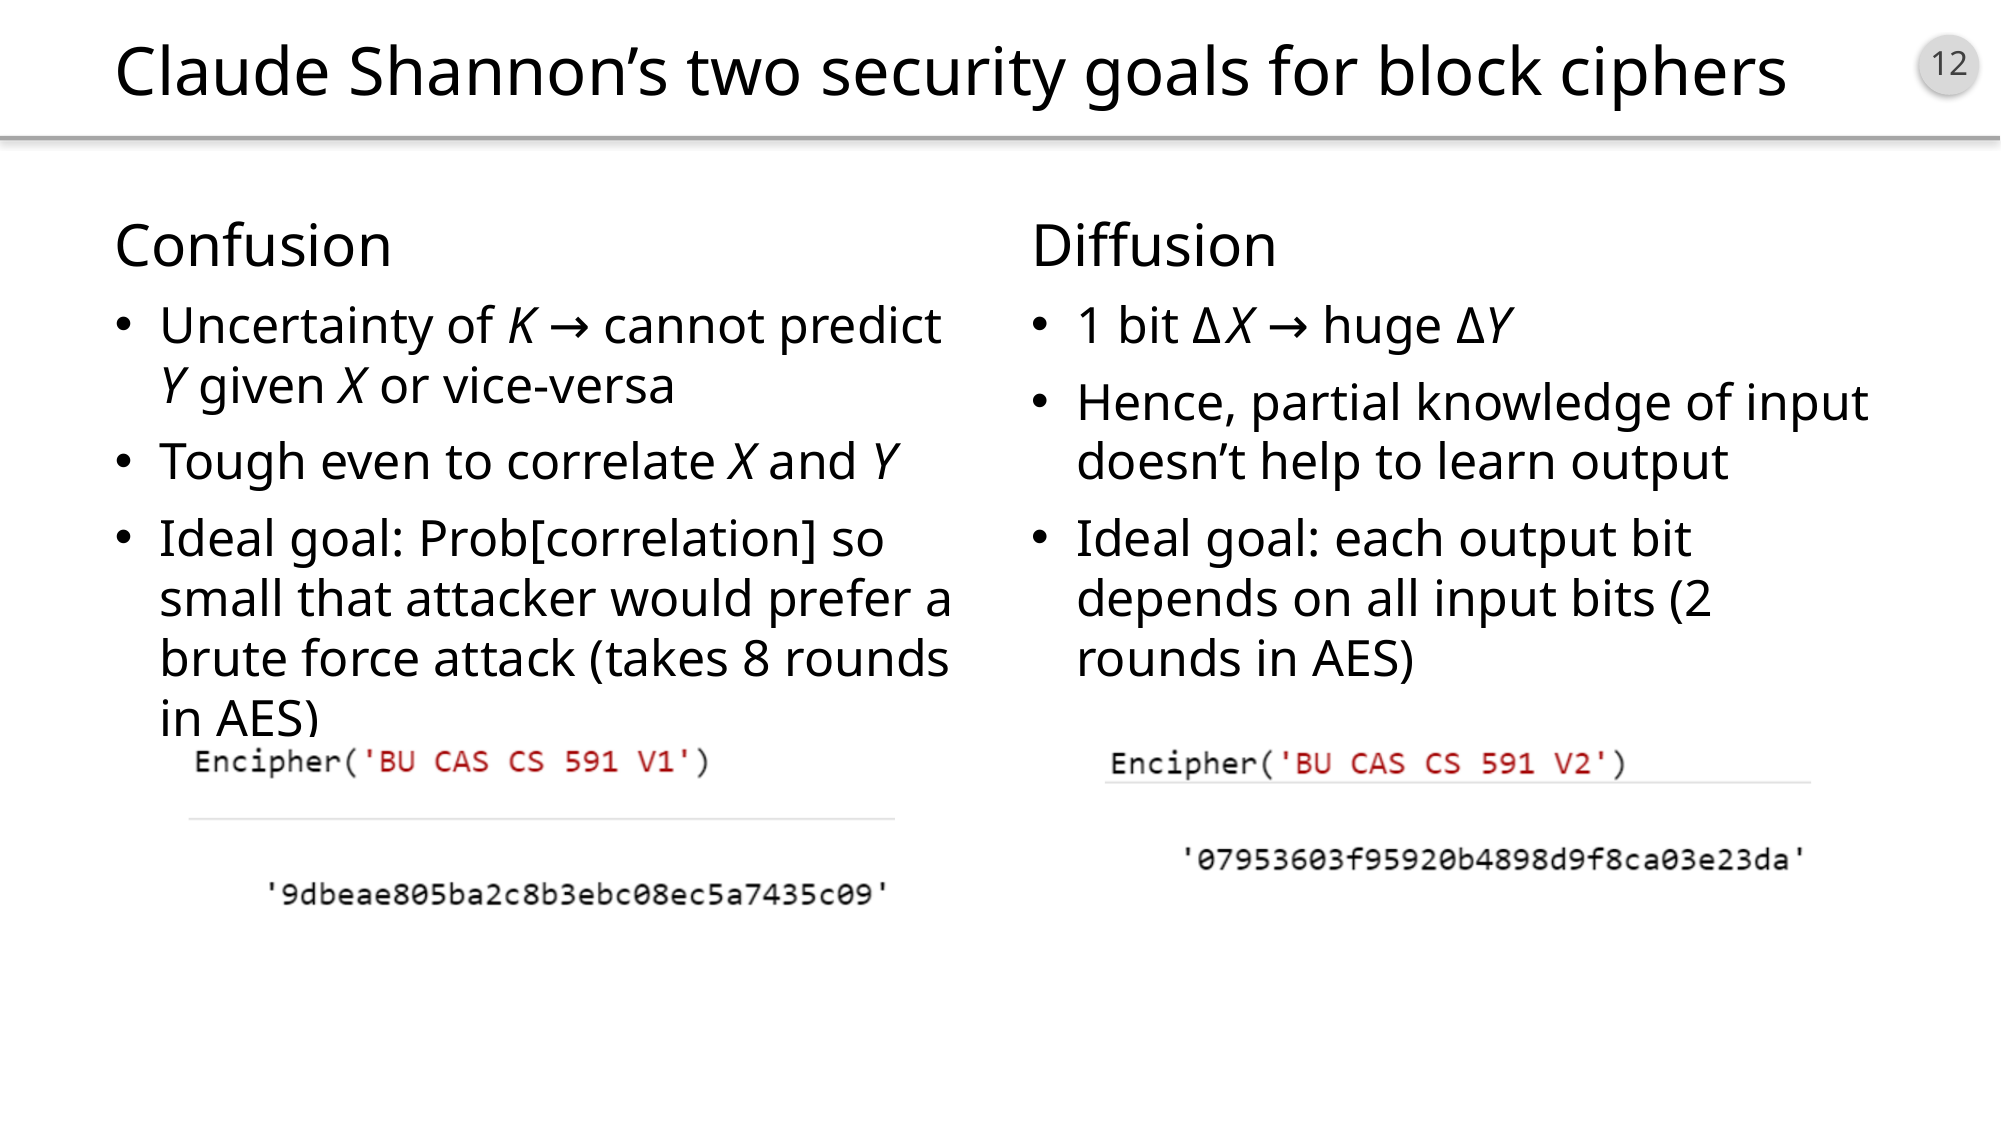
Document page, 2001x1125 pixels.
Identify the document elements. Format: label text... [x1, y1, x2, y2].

picture [1104, 731, 1812, 896]
picture [188, 736, 896, 921]
list Uncertainty of K → cannot predict Y given X or vice-versa Tough even to correlate X and Y Ideal goal: Prob[correlation] so small that attacker would prefer a brute force attack (takes 8 rounds in AES) [99, 285, 984, 1044]
list 1 bit Δ X → huge ΔY Hence, partial knowledge of input doesn’t help to learn output Ideal goal: each output bit depends on all input bits (2 rounds in AES) [1015, 285, 1900, 1044]
list Diffusion [1015, 180, 1900, 285]
title Claude Shannon’s two security goals for block ciphers [99, 24, 1900, 114]
list Confusion [99, 180, 984, 285]
